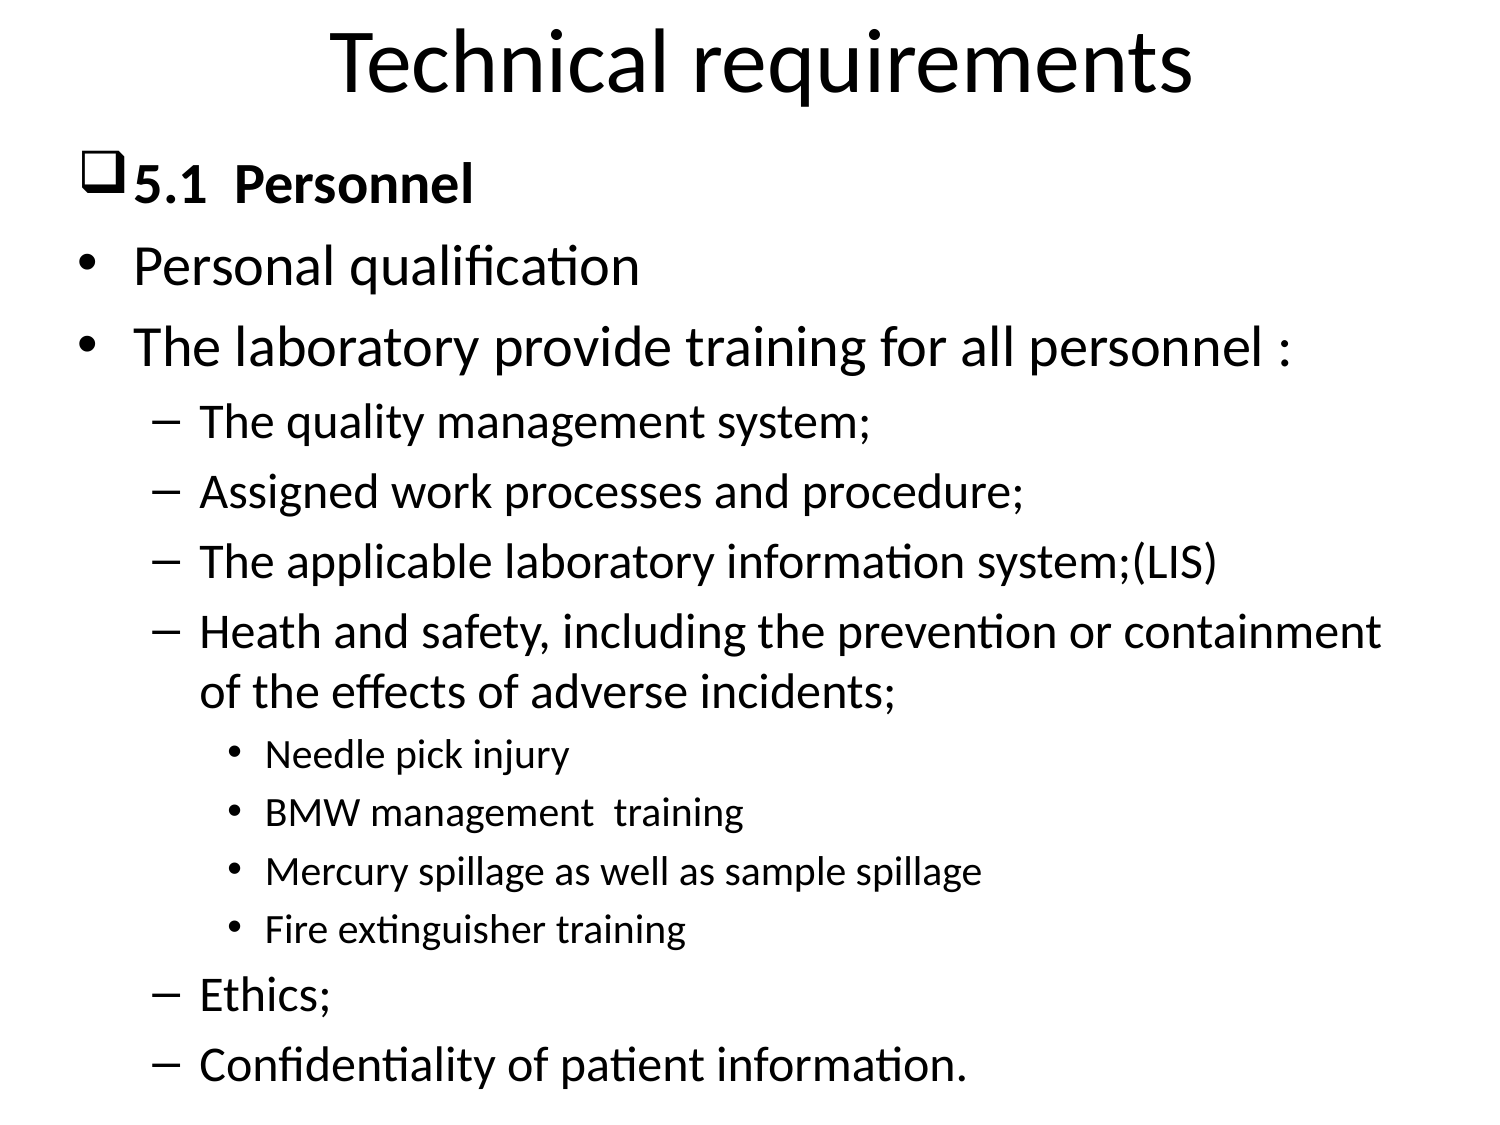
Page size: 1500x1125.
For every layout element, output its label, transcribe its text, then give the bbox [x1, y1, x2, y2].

title Technical requirements [87, 0, 1438, 137]
list 5.1 Personnel Personal qualification The laboratory provide training for all personnel : The quality management system; Assigned work processes and procedure; The applicable laboratory information system;(LIS) Heath and safety, including the prevention or containment of the effects of adverse incidents; Needle pick injury BMW management training Mercury spillage as well as sample spillage Fire extinguisher training Ethics; Confidentiality of patient information. [62, 137, 1450, 1125]
